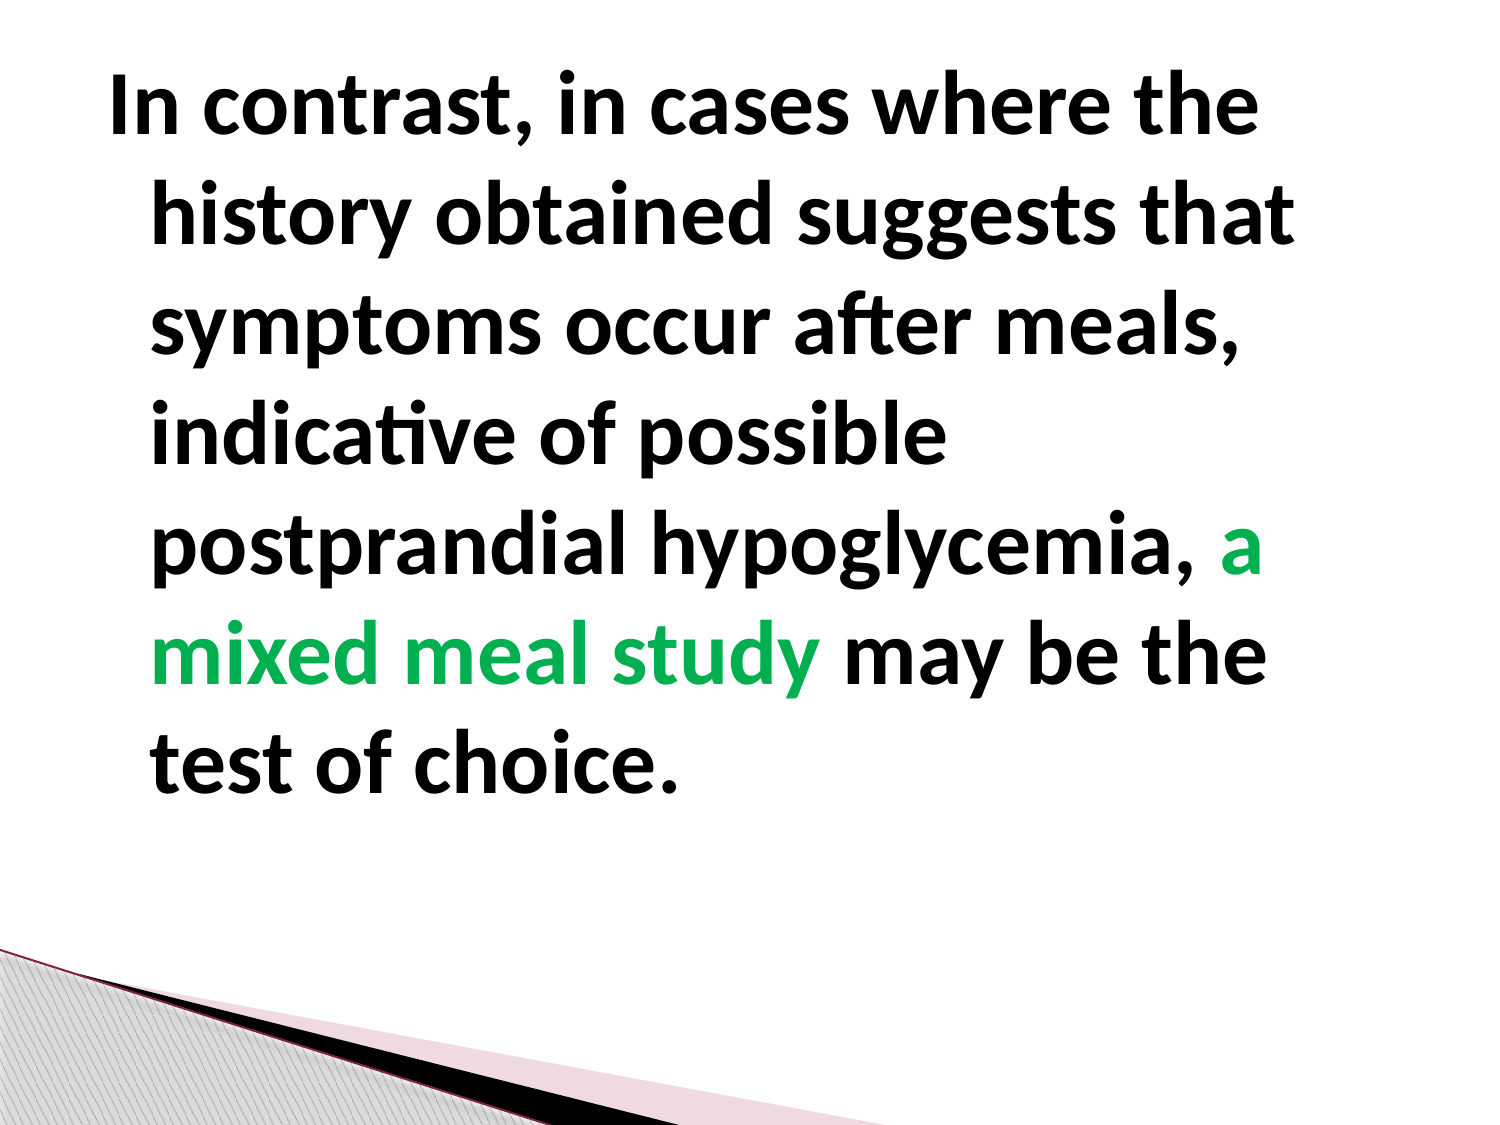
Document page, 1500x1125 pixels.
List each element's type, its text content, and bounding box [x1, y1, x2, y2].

list In contrast, in cases where the history obtained suggests that symptoms occur after meals, indicative of possible postprandial hypoglycemia, a mixed meal study may be the test of choice. [74, 34, 1426, 986]
